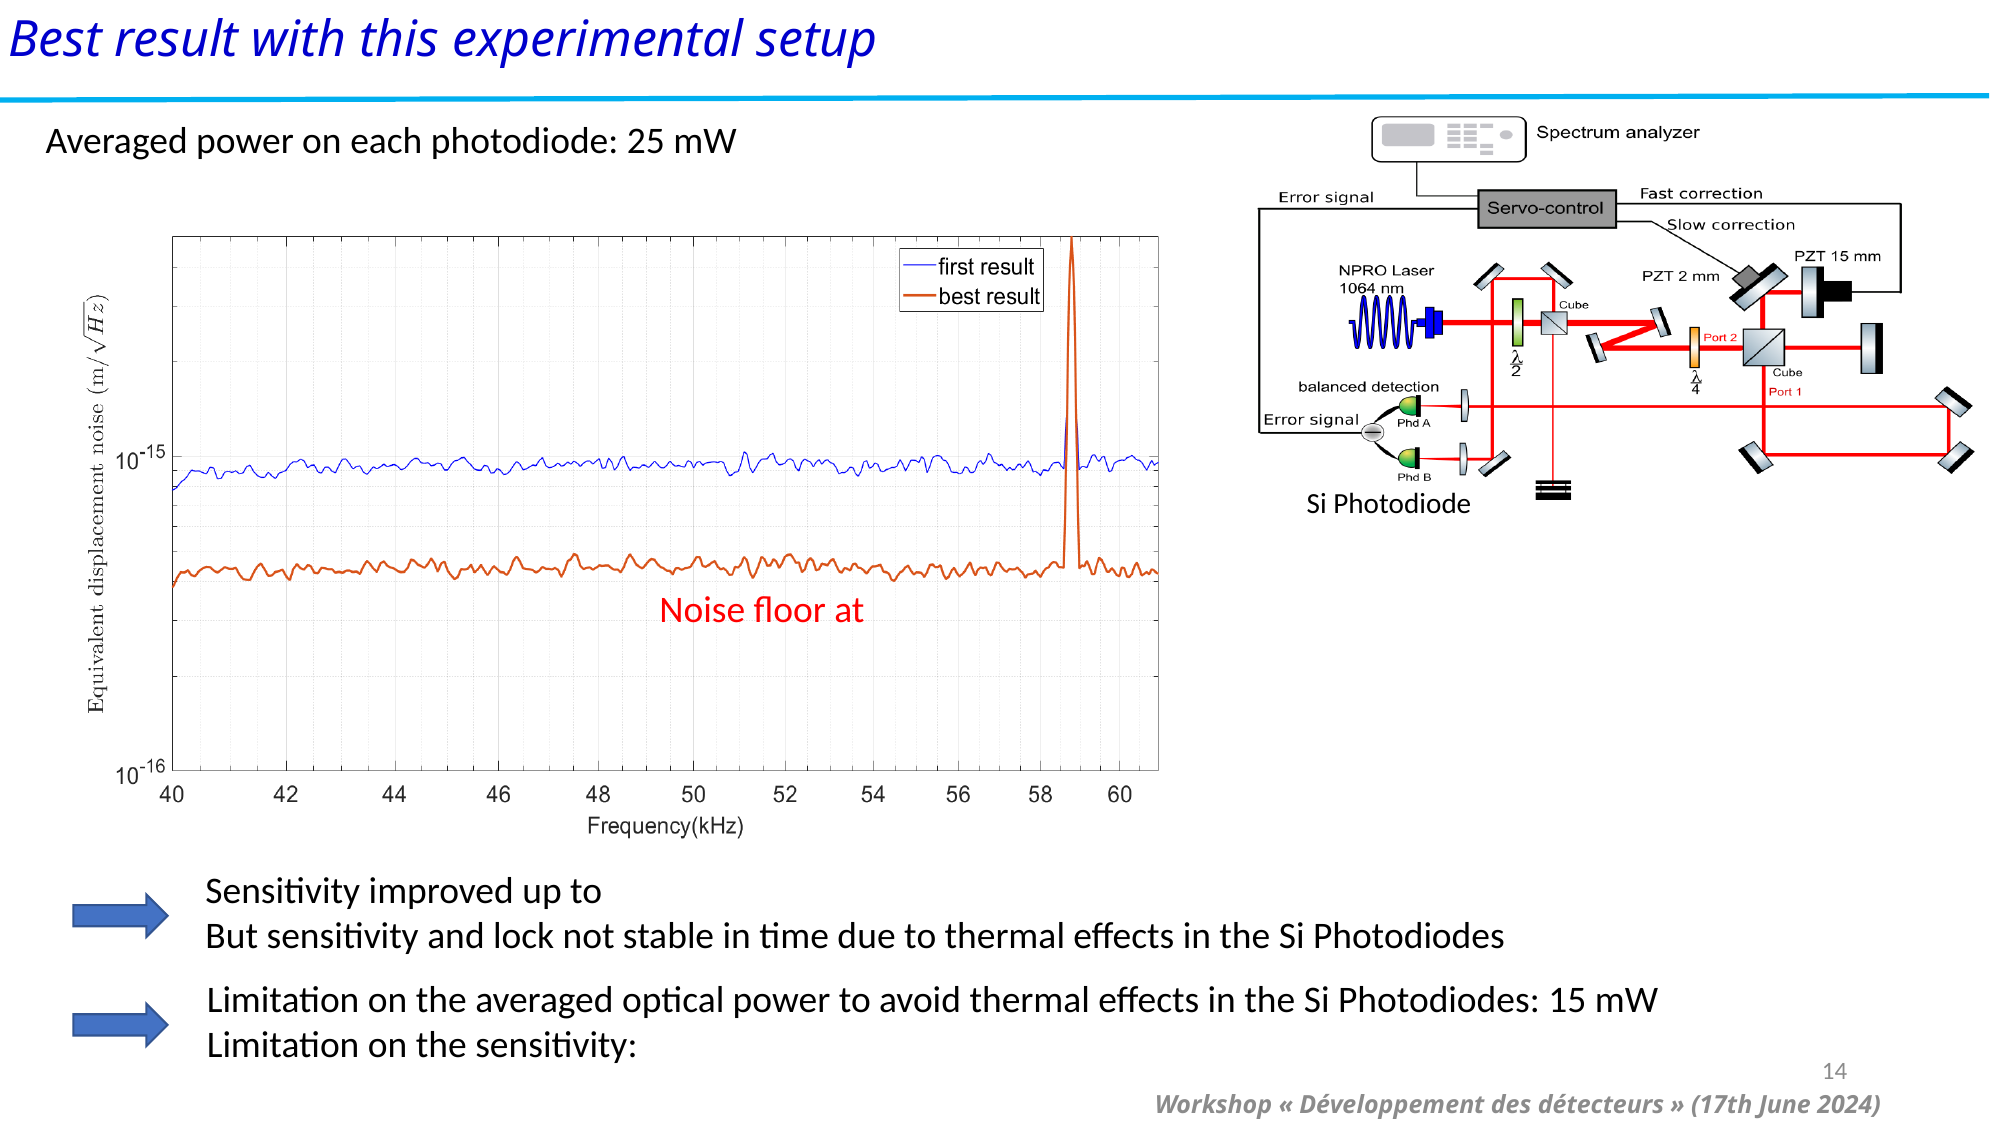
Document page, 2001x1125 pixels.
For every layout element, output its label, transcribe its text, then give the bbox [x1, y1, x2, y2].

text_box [73, 967, 1685, 1079]
text_box Best result with this experimental setup [0, 0, 1449, 75]
picture [59, 187, 1225, 843]
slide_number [1139, 1077, 1985, 1125]
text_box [73, 858, 1530, 967]
slide_number 14 [1685, 1039, 1863, 1077]
text_box Averaged power on each photodiode: 25 mW [30, 109, 753, 169]
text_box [0, 95, 1990, 101]
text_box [1248, 100, 1985, 516]
